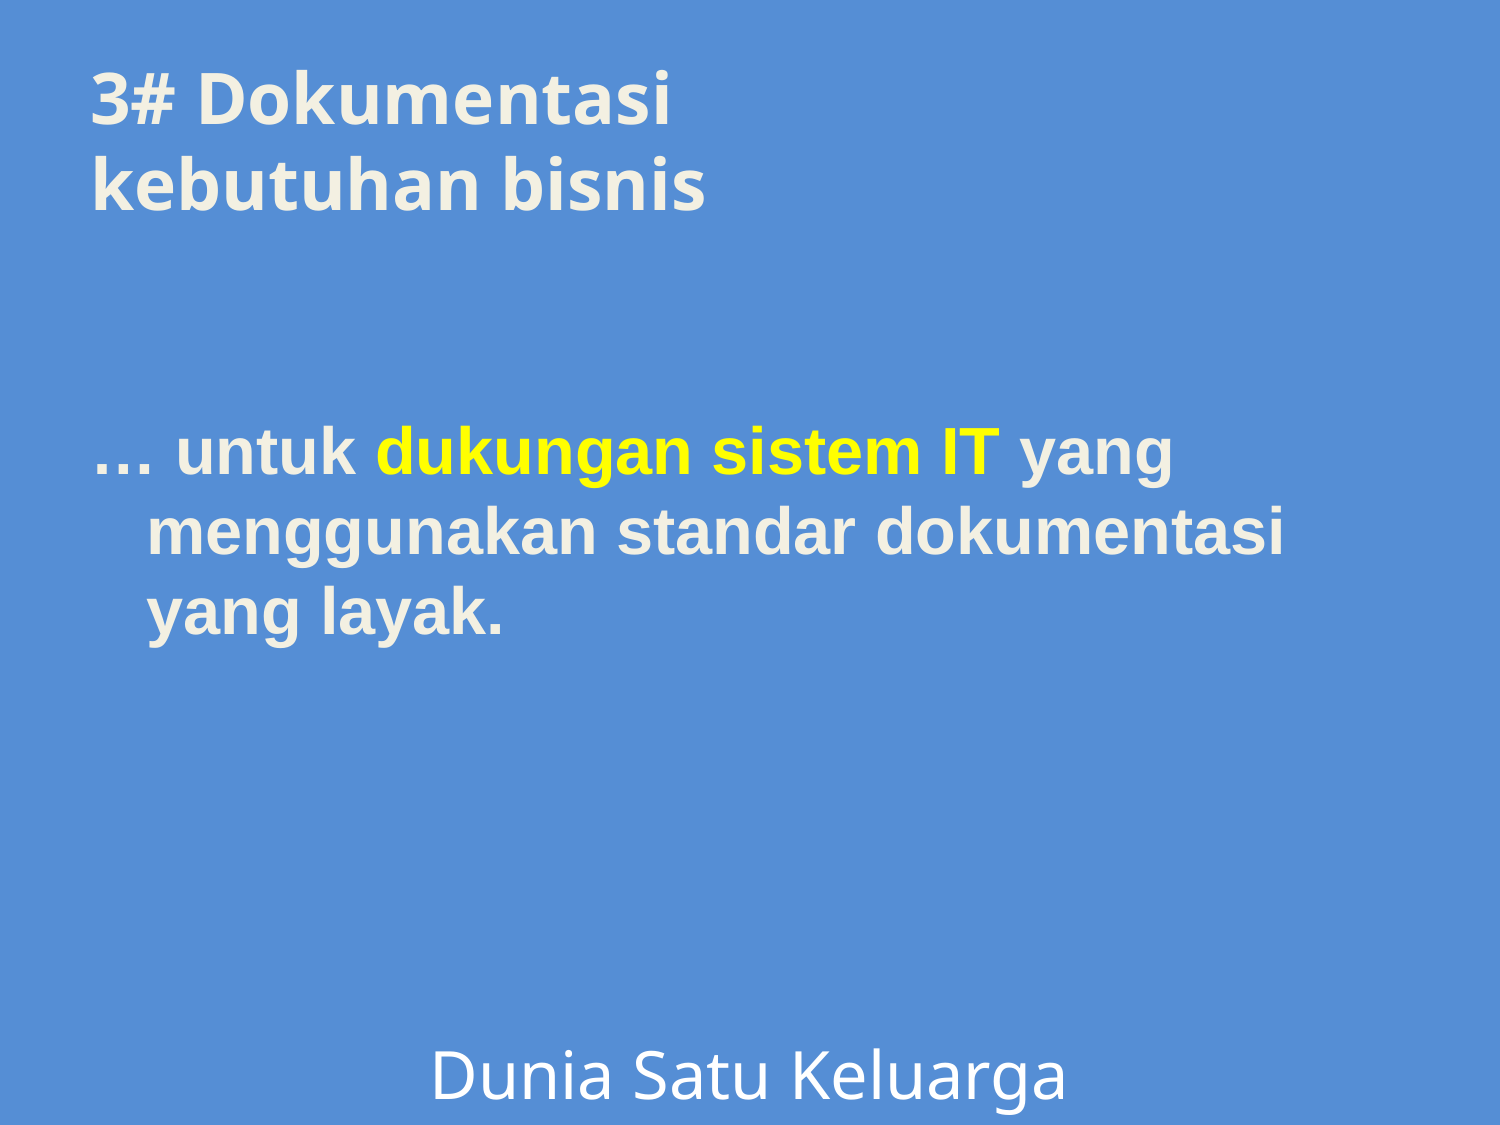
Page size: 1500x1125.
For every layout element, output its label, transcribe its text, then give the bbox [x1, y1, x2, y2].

title 3# Dokumentasi kebutuhan bisnis [75, 45, 1013, 233]
list … untuk dukungan sistem IT yang menggunakan standar dokumentasi yang layak. [75, 399, 1425, 1005]
text_box Dunia Satu Keluarga [112, 1025, 1388, 1125]
